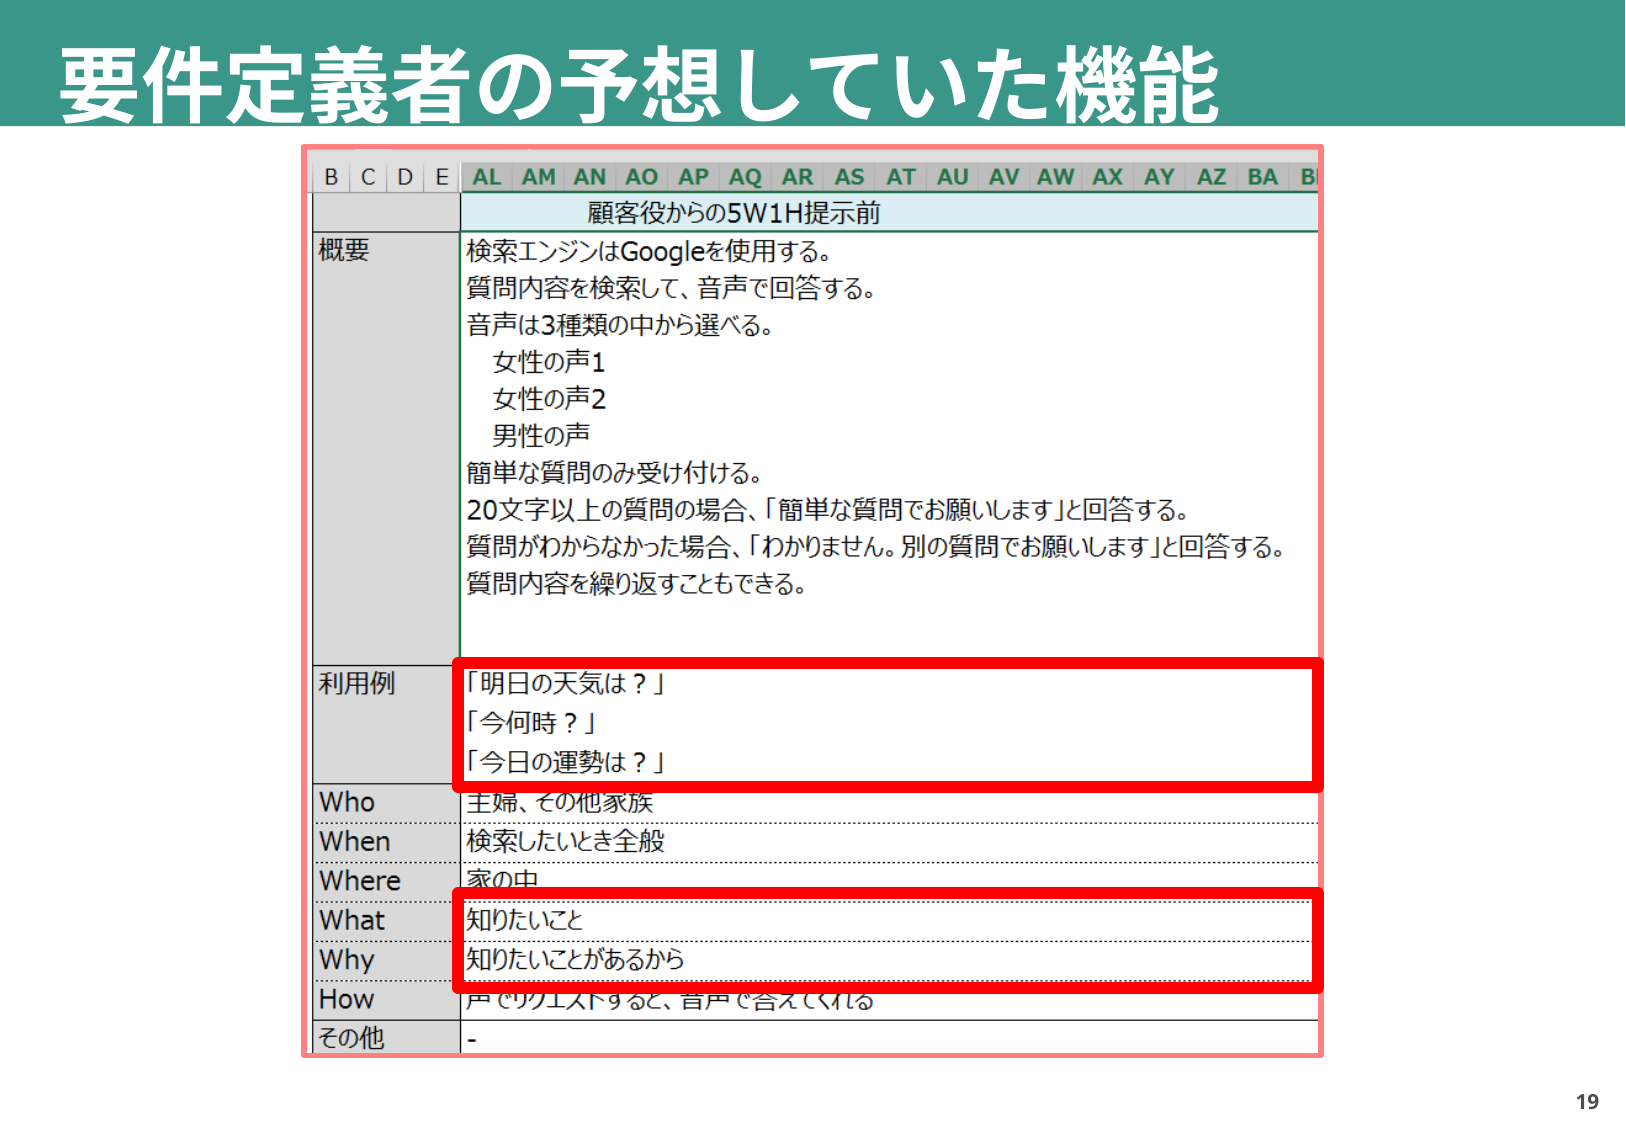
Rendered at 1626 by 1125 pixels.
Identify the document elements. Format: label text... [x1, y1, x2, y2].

picture [306, 148, 1319, 1053]
text_box 要件定義者の予想していた機能 [0, 0, 1625, 127]
slide_number 18 [1220, 1081, 1600, 1124]
